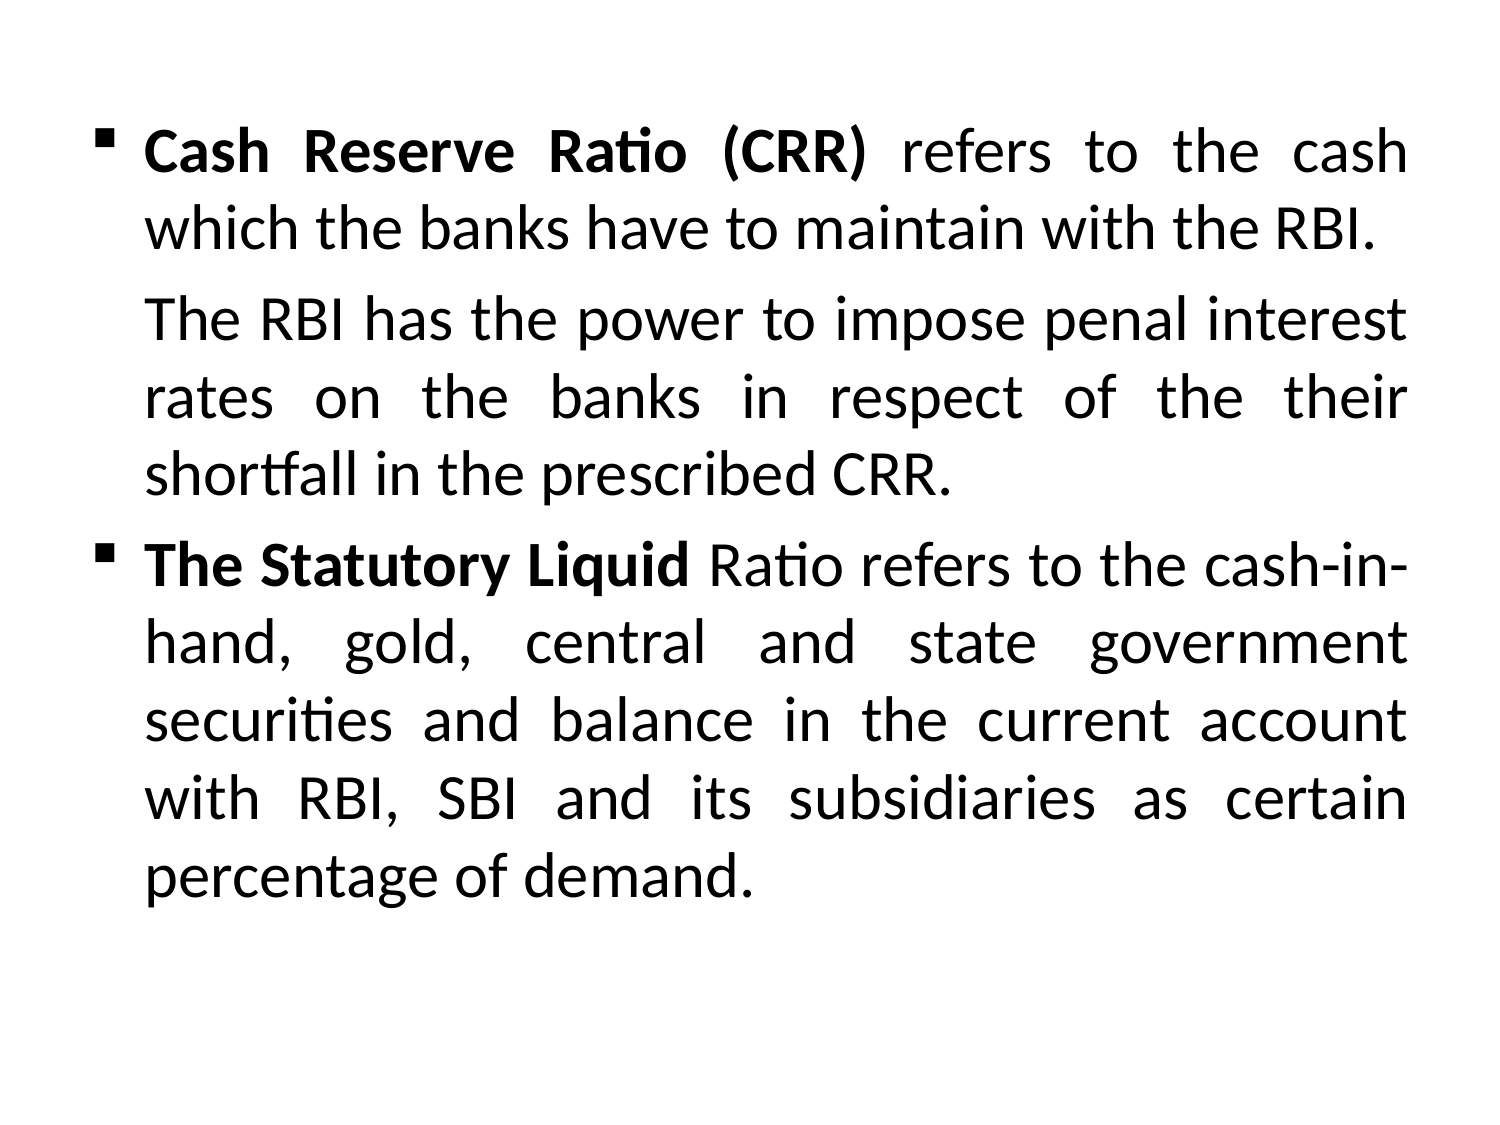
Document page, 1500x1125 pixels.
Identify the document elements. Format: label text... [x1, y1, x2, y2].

list Cash Reserve Ratio (CRR) refers to the cash which the banks have to maintain with the RBI. The RBI has the power to impose penal interest rates on the banks in respect of the their shortfall in the prescribed CRR. The Statutory Liquid Ratio refers to the cash-in-hand, gold, central and state government securities and balance in the current account with RBI, SBI and its subsidiaries as certain percentage of demand. [75, 99, 1425, 975]
